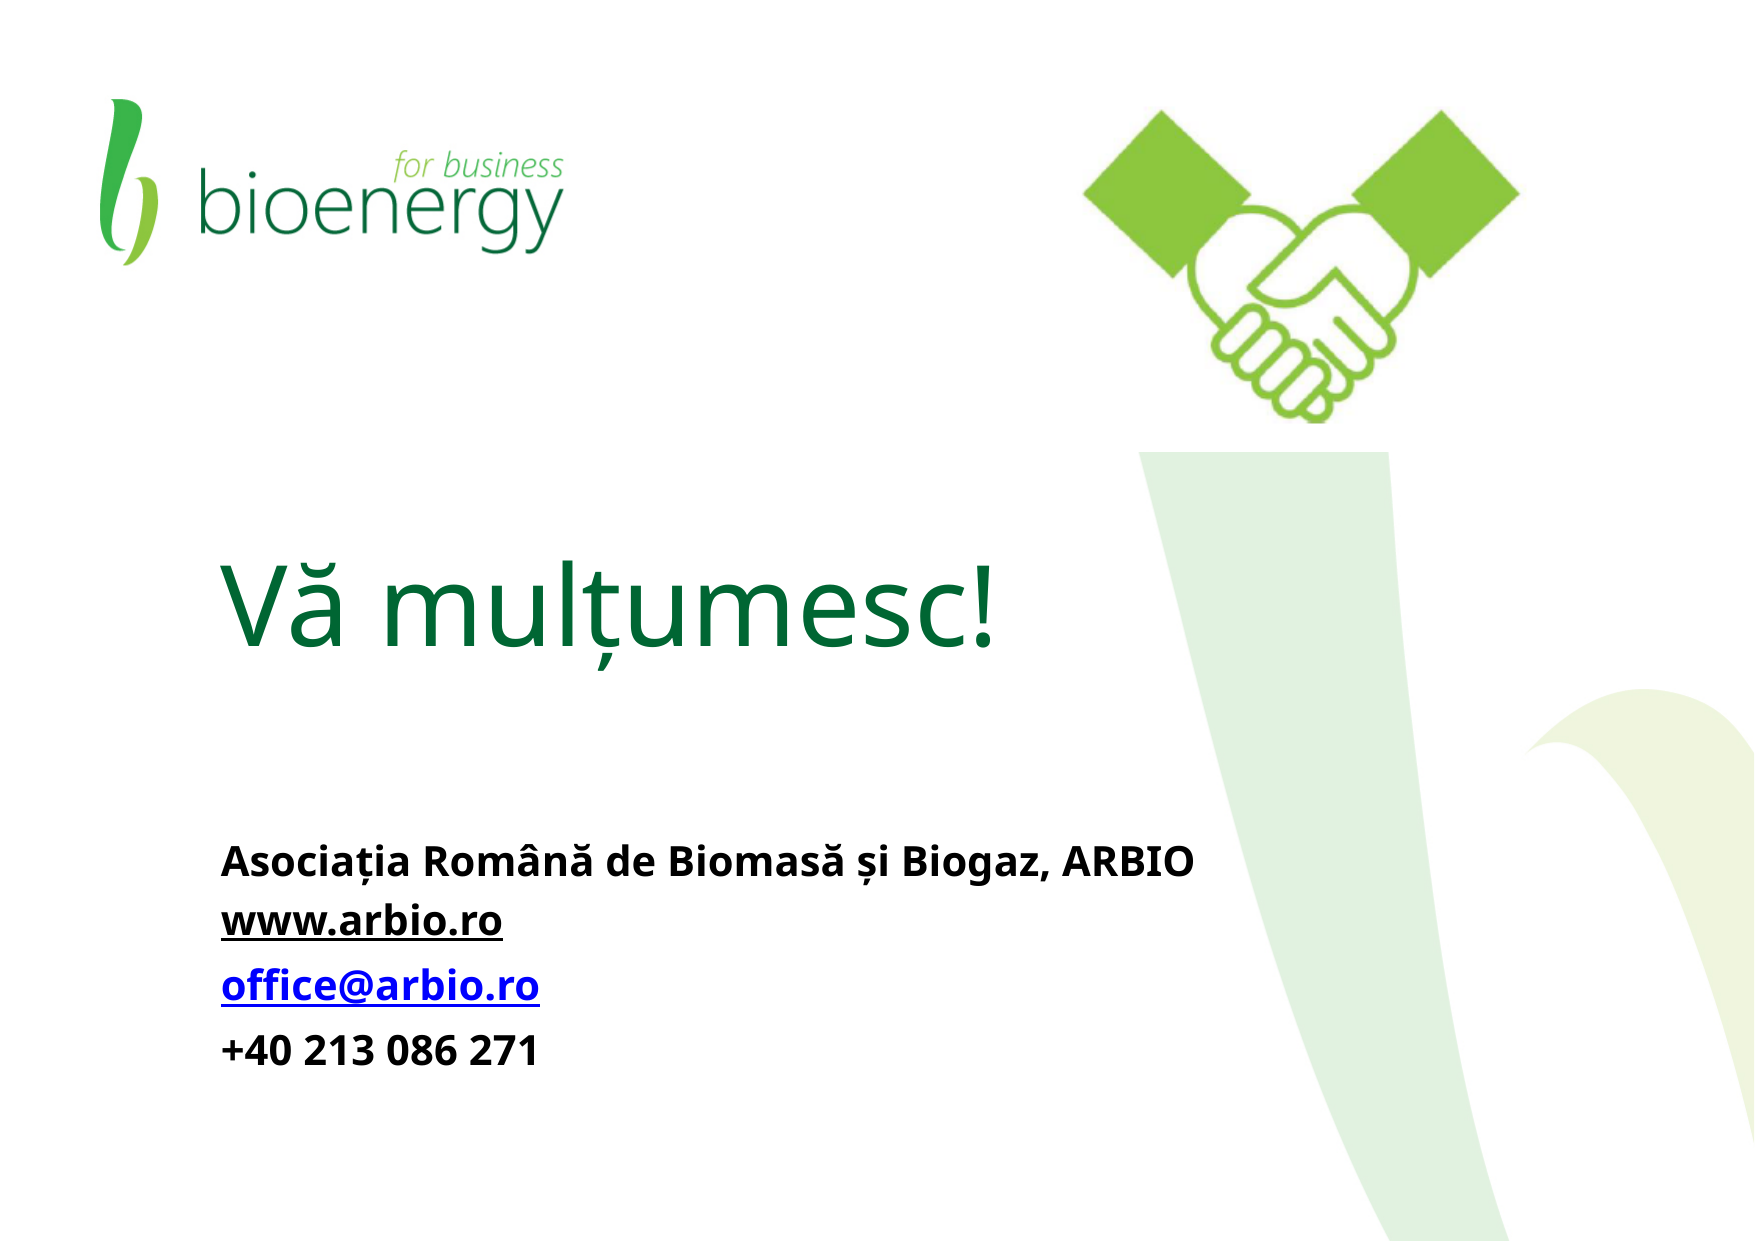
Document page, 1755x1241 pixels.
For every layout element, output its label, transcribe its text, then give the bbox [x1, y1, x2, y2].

picture [0, 0, 1755, 1241]
text_box Vă mulțumesc! Asociația Română de Biomasă și Biogaz, ARBIO www.arbio.ro office@arbio.ro +40 213 086 271 [203, 525, 1385, 678]
